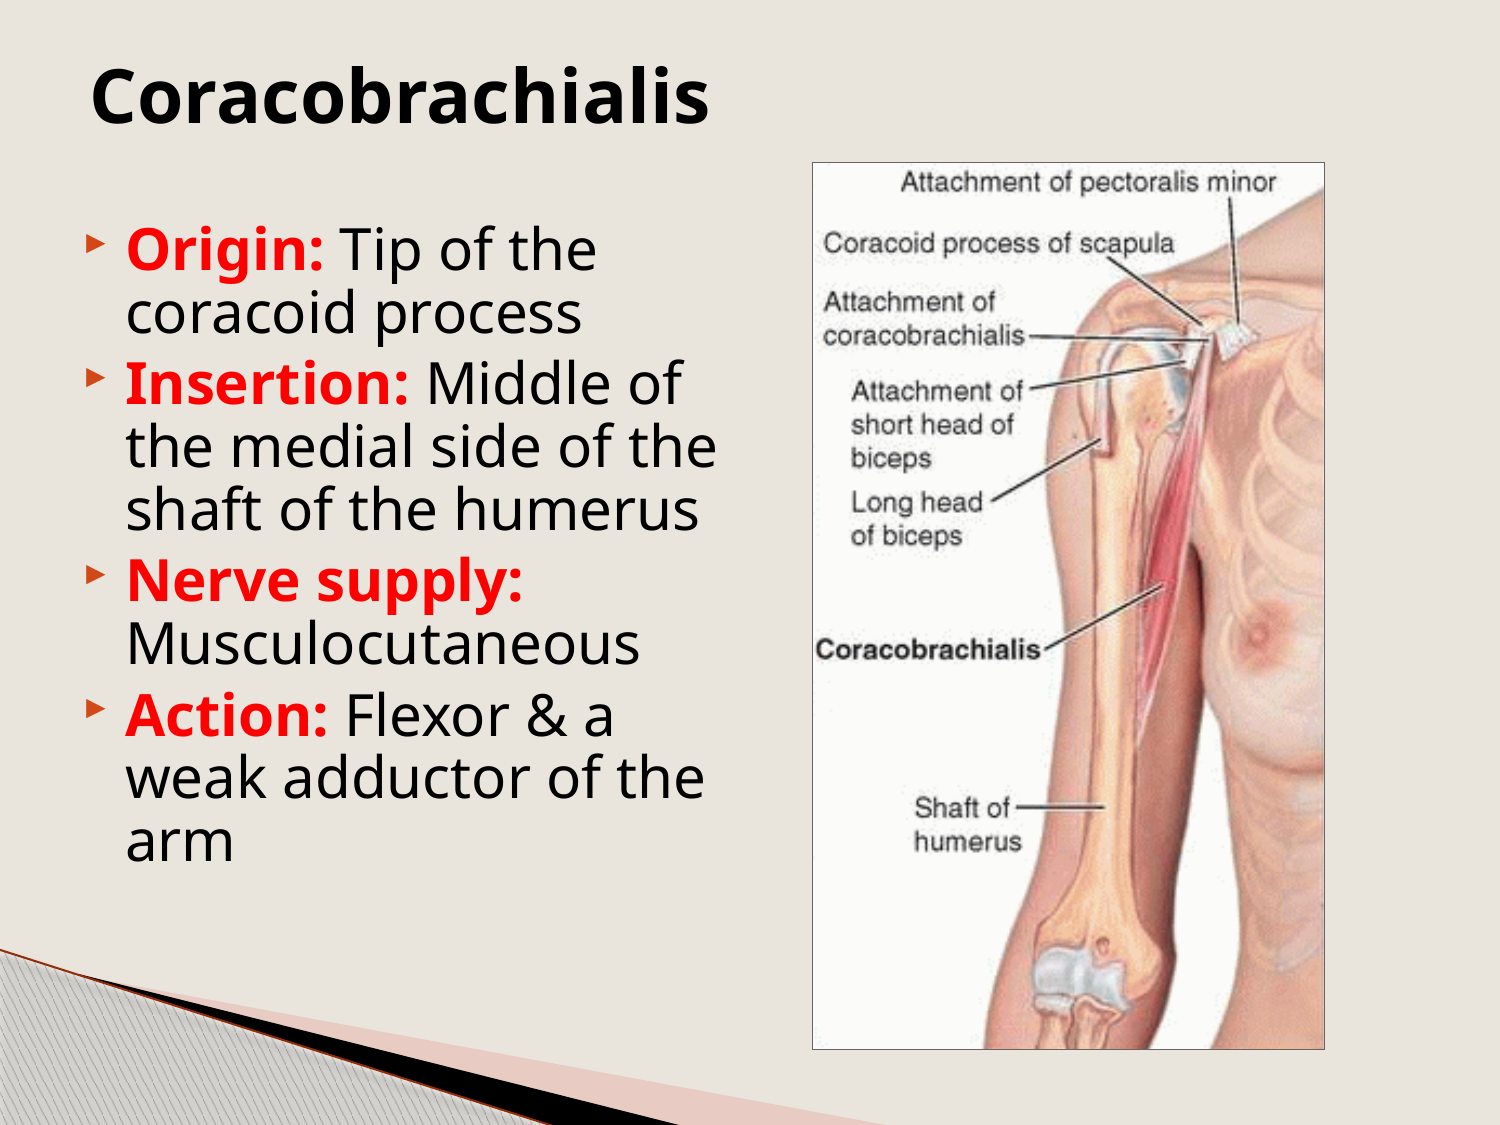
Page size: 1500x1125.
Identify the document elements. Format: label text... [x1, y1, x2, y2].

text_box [812, 162, 1326, 1051]
list Origin: Tip of the coracoid process Insertion: Middle of the medial side of the shaft of the humerus Nerve supply: Musculocutaneous Action: Flexor & a weak adductor of the arm [50, 212, 788, 1075]
title Coracobrachialis [75, 37, 1472, 150]
